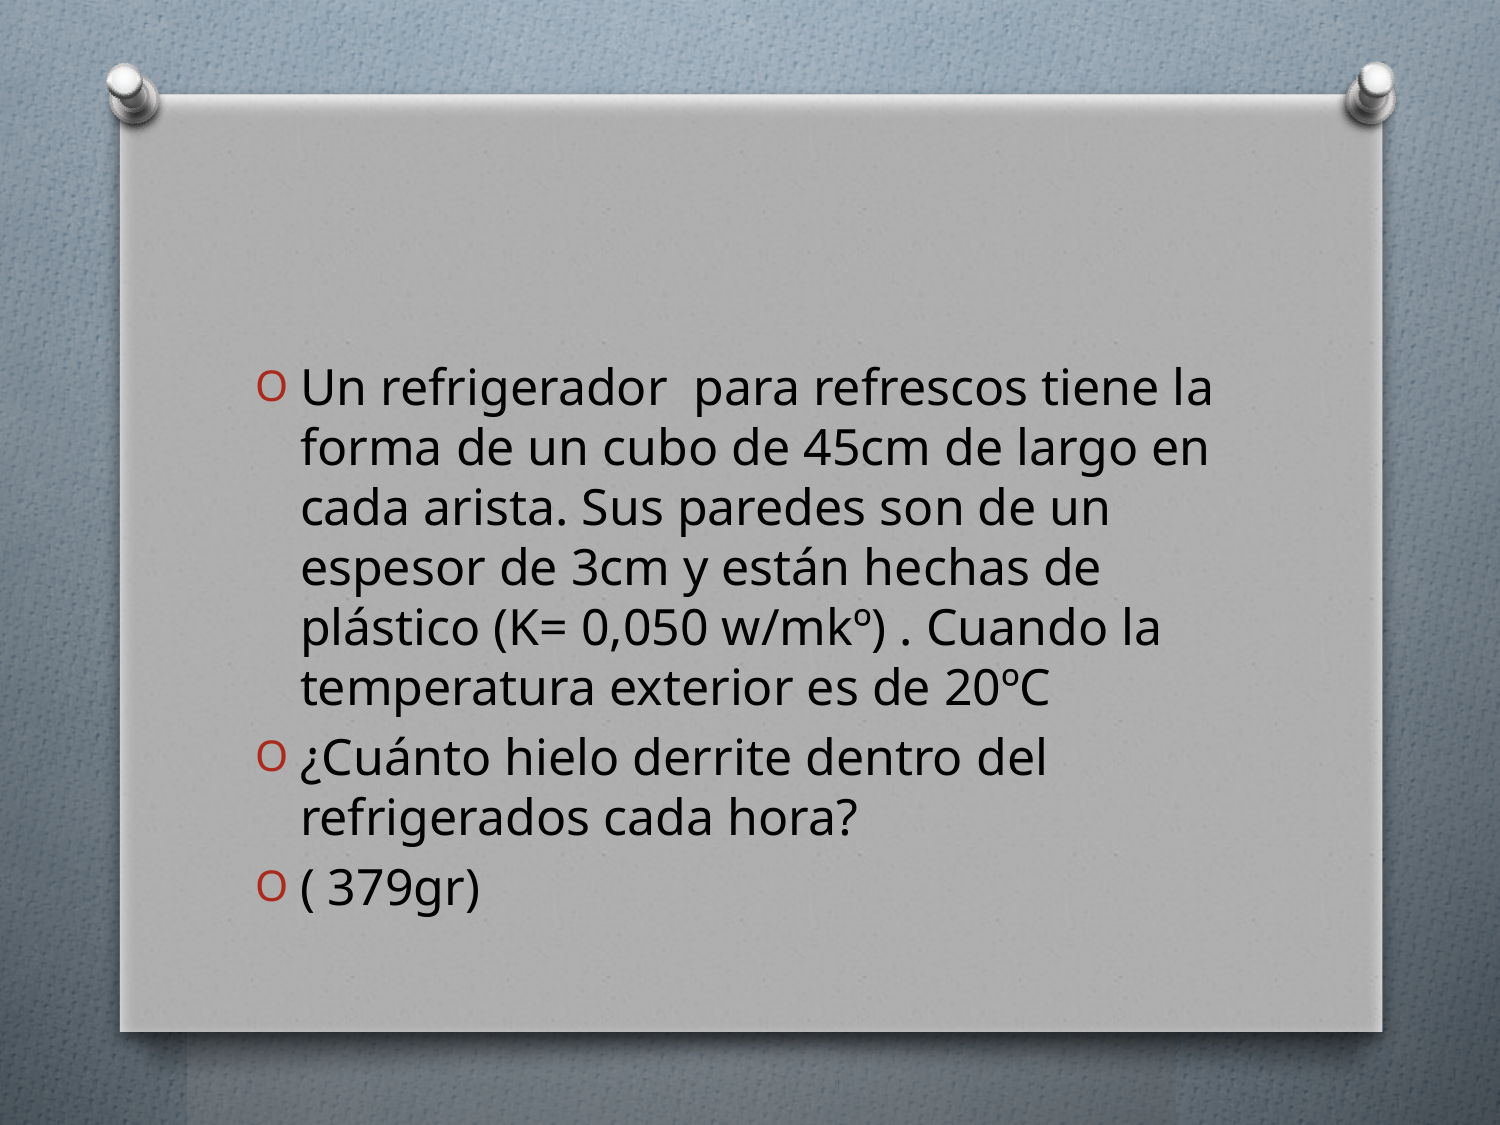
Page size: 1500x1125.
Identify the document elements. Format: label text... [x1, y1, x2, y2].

list Un refrigerador para refrescos tiene la forma de un cubo de 45cm de largo en cada arista. Sus paredes son de un espesor de 3cm y están hechas de plástico (K= 0,050 w/mkº) . Cuando la temperatura exterior es de 20ºC ¿Cuánto hielo derrite dentro del refrigerados cada hora? ( 379gr) [240, 347, 1257, 939]
picture [75, 29, 198, 153]
picture [1317, 35, 1439, 156]
